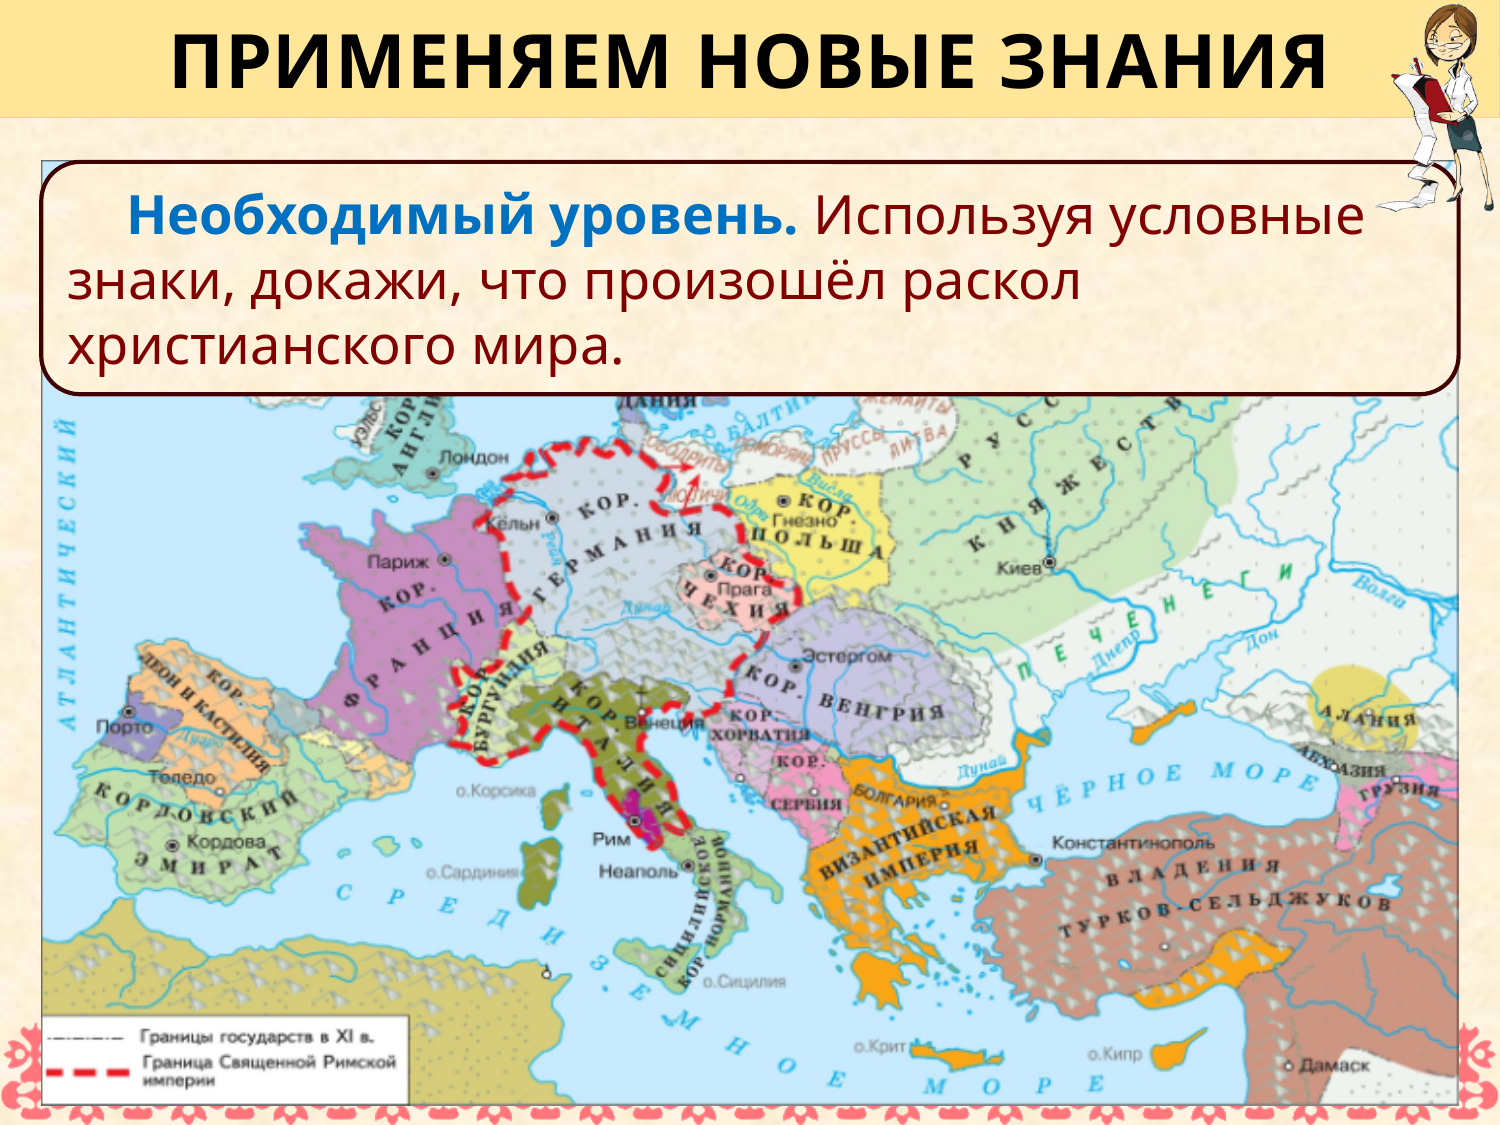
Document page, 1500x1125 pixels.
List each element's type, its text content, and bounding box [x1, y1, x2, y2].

title ПРИМЕНЯЕМ НОВЫЕ ЗНАНИЯ [41, 0, 1371, 119]
picture [0, 0, 1500, 1125]
